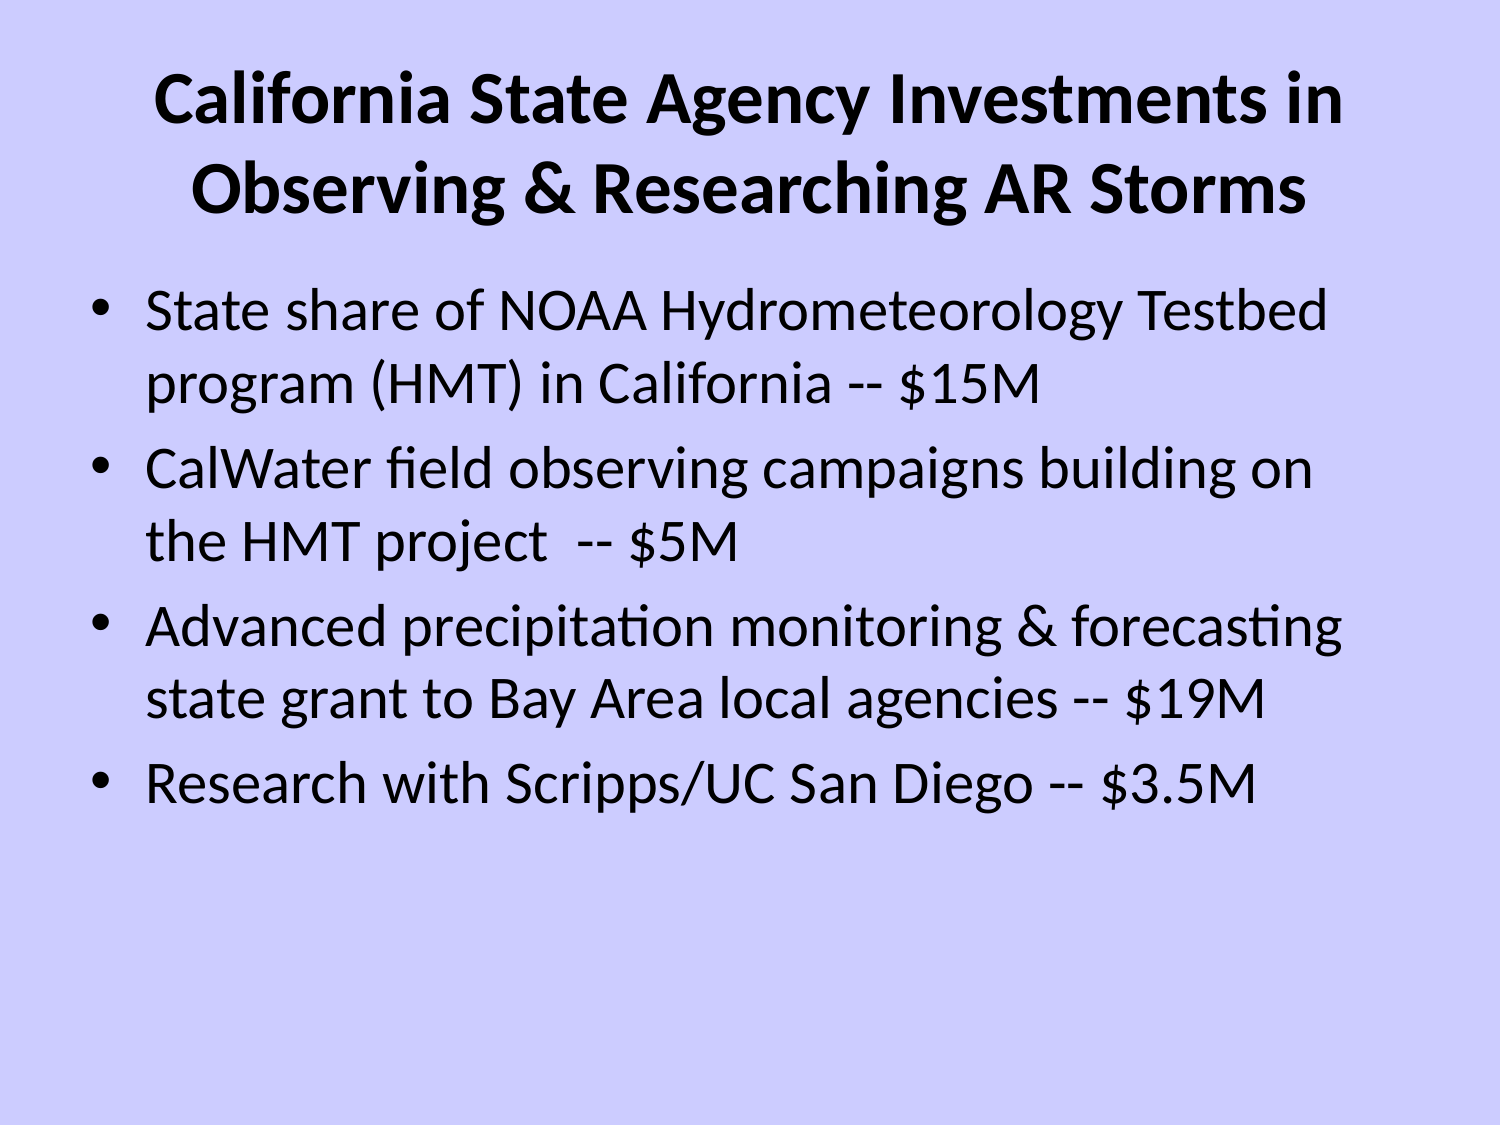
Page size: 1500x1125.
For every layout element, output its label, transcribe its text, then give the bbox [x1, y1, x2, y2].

list State share of NOAA Hydrometeorology Testbed program (HMT) in California -- $15M CalWater field observing campaigns building on the HMT project -- $5M Advanced precipitation monitoring & forecasting state grant to Bay Area local agencies -- $19M Research with Scripps/UC San Diego -- $3.5M [75, 262, 1425, 1005]
title California State Agency Investments in Observing & Researching AR Storms [75, 45, 1425, 233]
